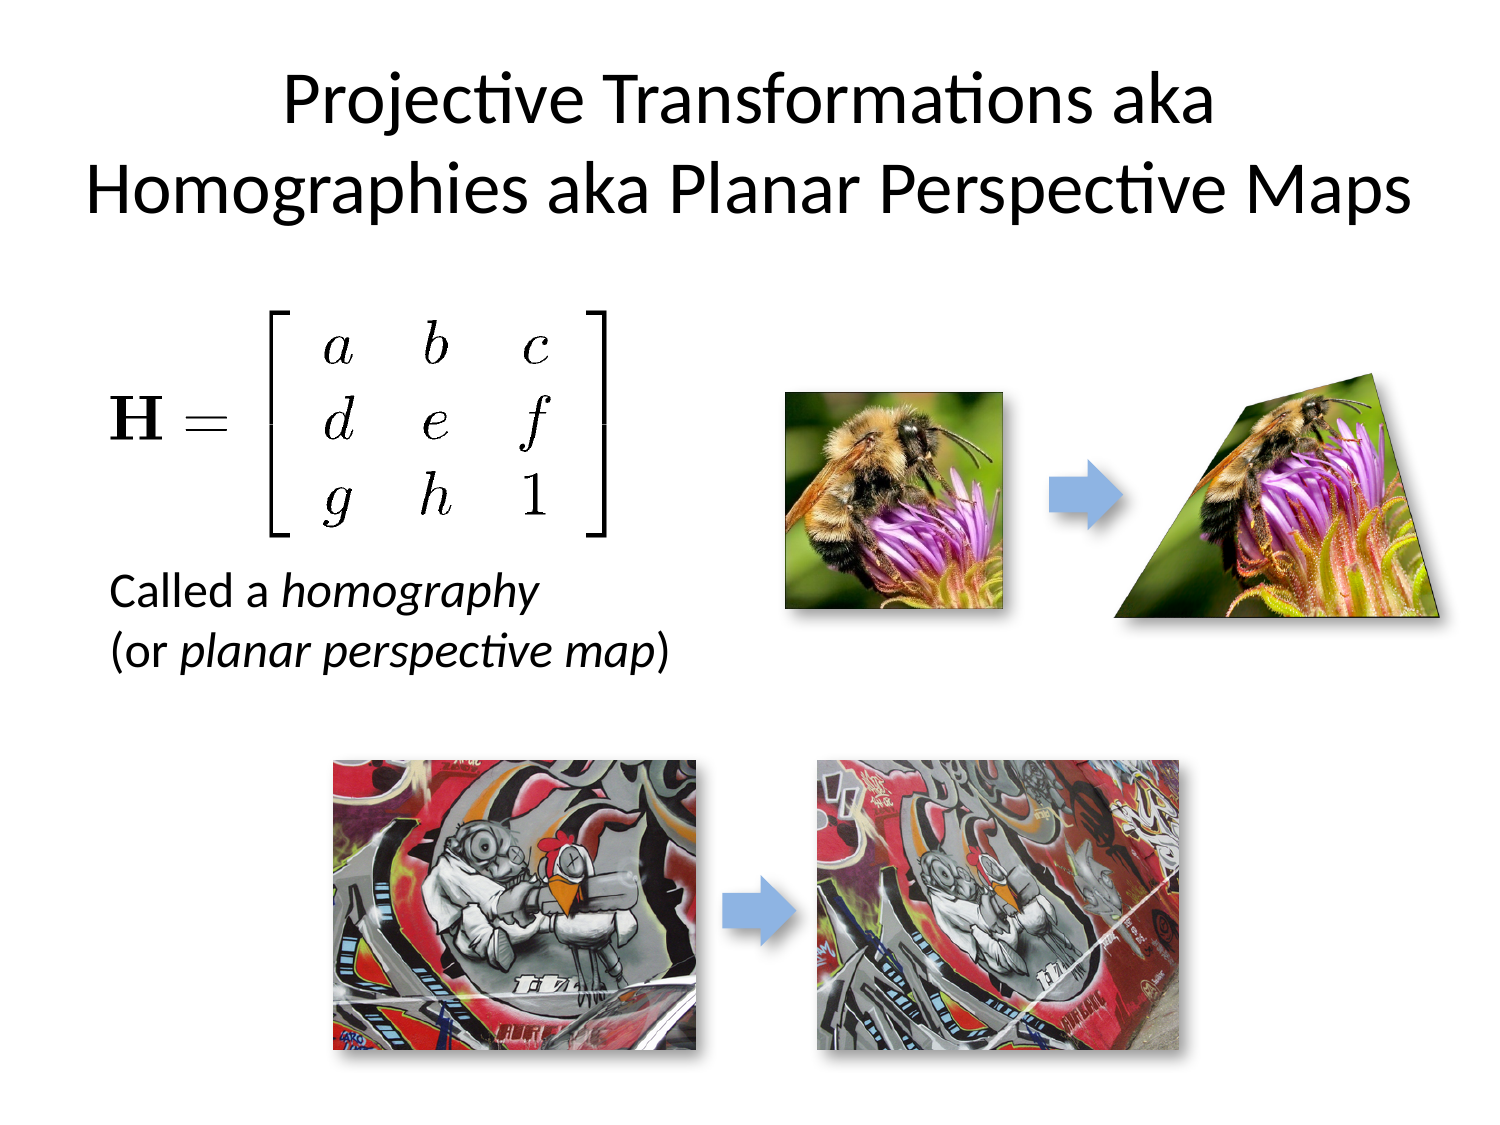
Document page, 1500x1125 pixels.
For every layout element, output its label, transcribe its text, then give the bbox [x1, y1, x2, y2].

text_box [333, 760, 1180, 1051]
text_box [785, 290, 1441, 618]
title Projective Transformations aka Homographies aka Planar Perspective Maps [37, 45, 1463, 233]
text_box Called a homography (or planar perspective map) [94, 549, 711, 685]
picture [99, 299, 622, 553]
